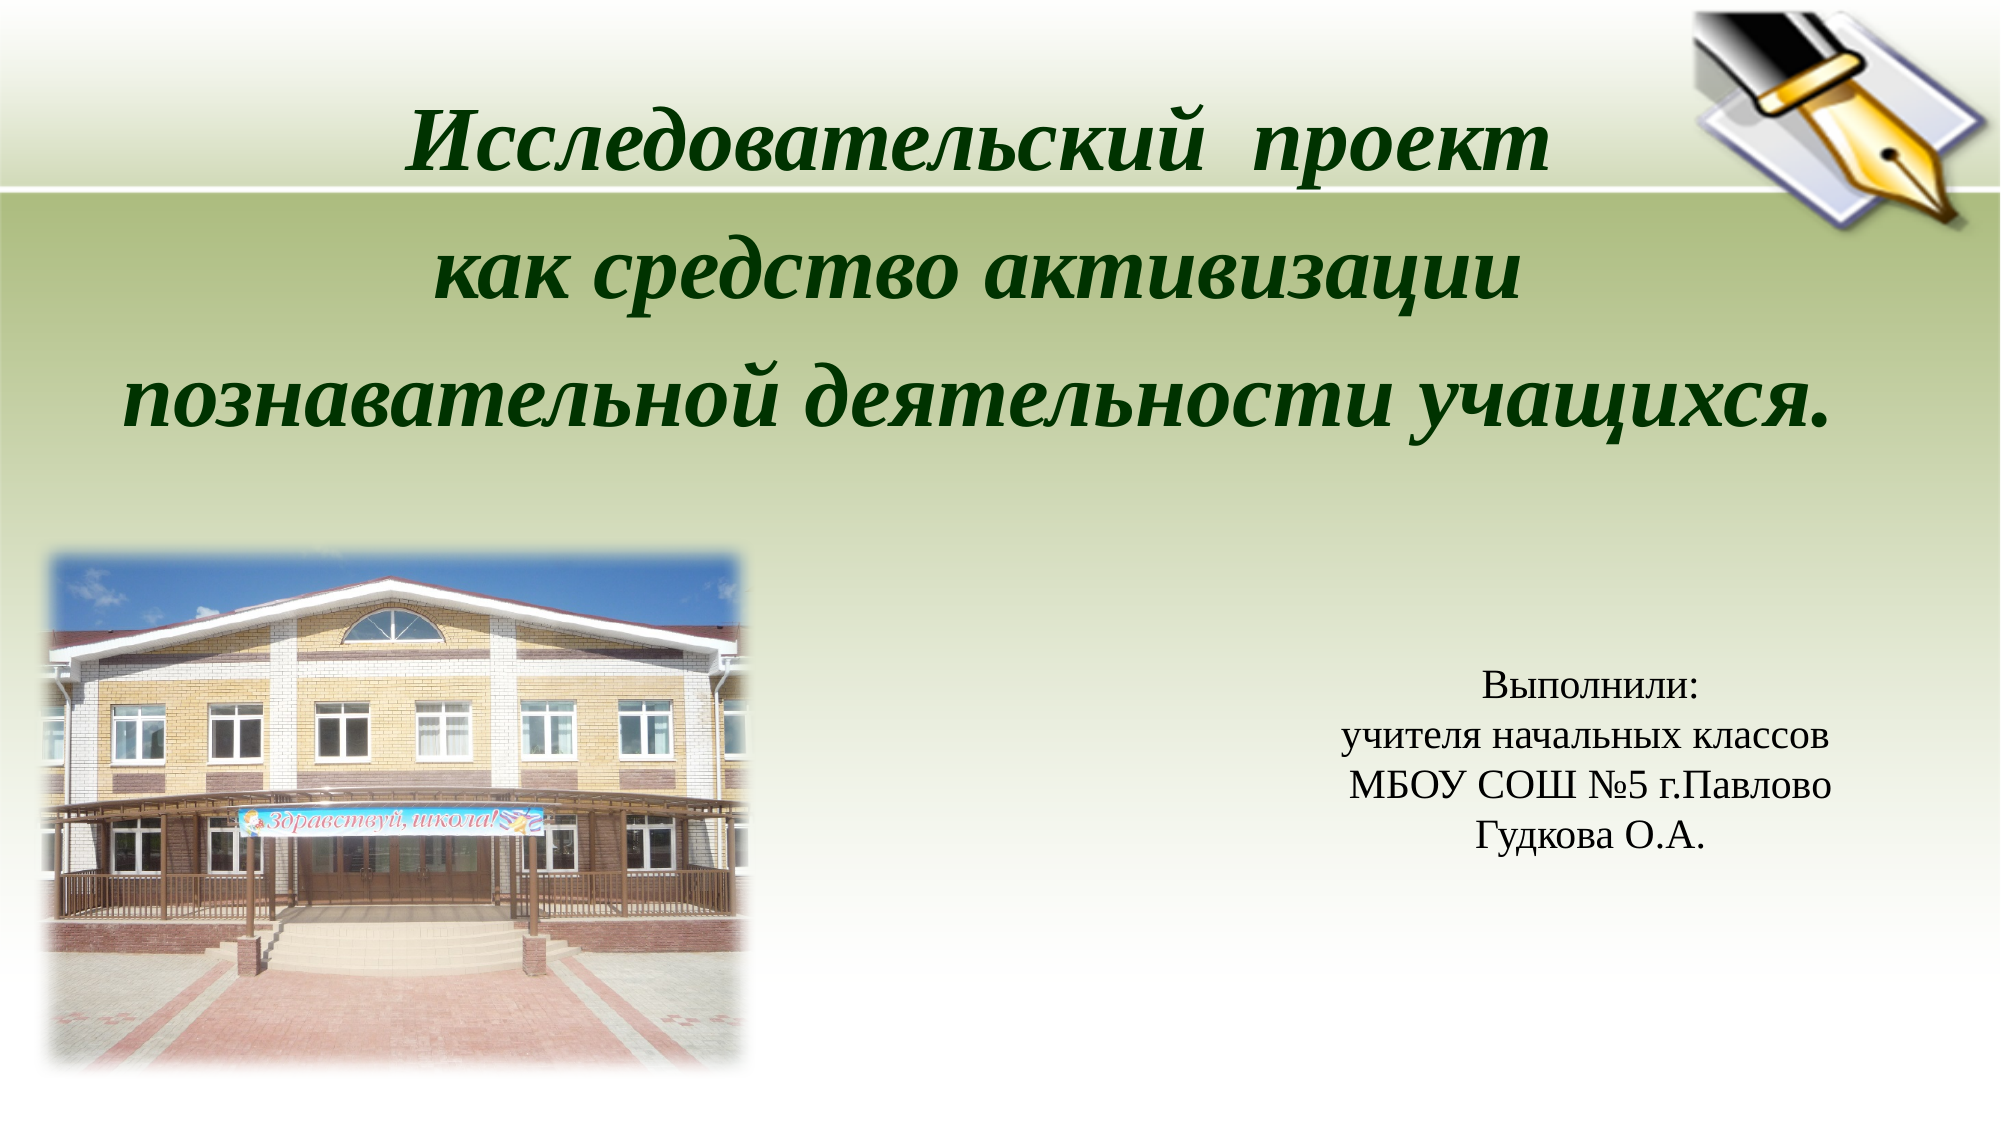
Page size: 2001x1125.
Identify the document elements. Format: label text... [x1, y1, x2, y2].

text_box Выполнили: учителя начальных классов МБОУ СОШ №5 г.Павлово Гудкова О.А. [1249, 649, 1933, 915]
list Исследовательский проект как средство активизации познавательной деятельности учащихся. [50, 0, 1933, 725]
picture [0, 0, 2001, 1125]
